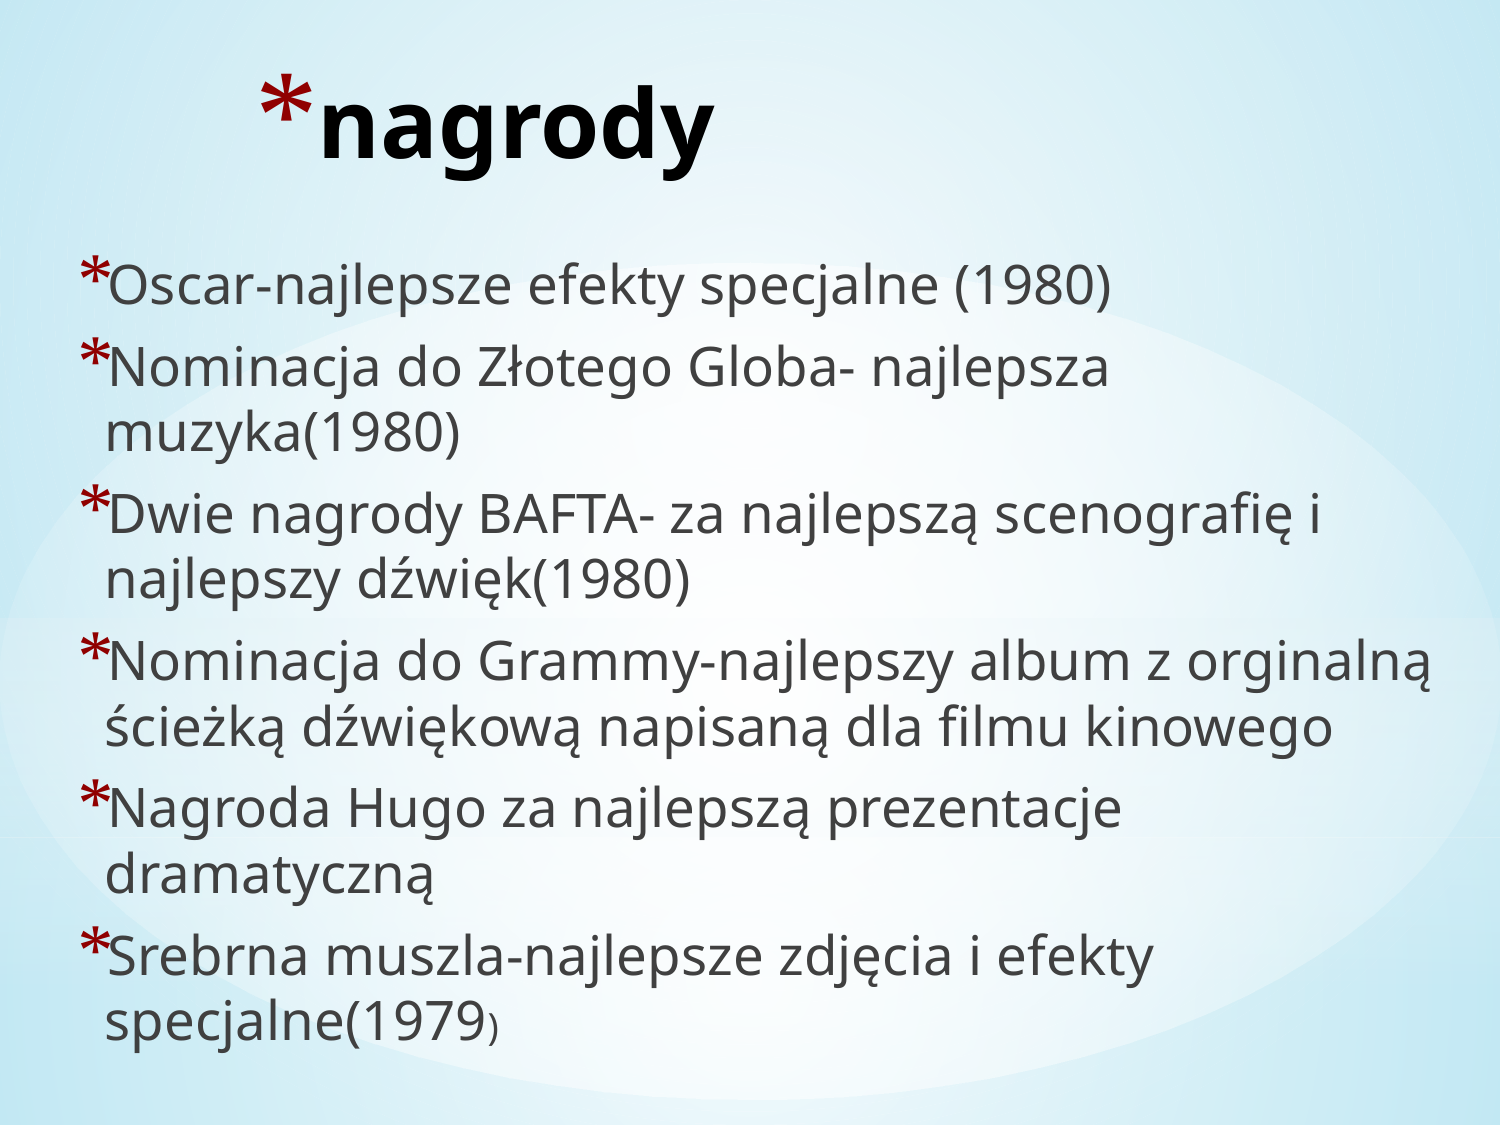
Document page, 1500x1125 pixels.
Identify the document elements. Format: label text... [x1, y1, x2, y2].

list Oscar-najlepsze efekty specjalne (1980) Nominacja do Złotego Globa- najlepsza muzyka(1980) Dwie nagrody BAFTA- za najlepszą scenografię i najlepszy dźwięk(1980) Nominacja do Grammy-najlepszy album z orginalną ścieżką dźwiękową napisaną dla filmu kinowego Nagroda Hugo za najlepszą prezentacje dramatyczną Srebrna muszla-najlepsze zdjęcia i efekty specjalne(1979) [56, 242, 1464, 1105]
title nagrody [56, 54, 730, 242]
